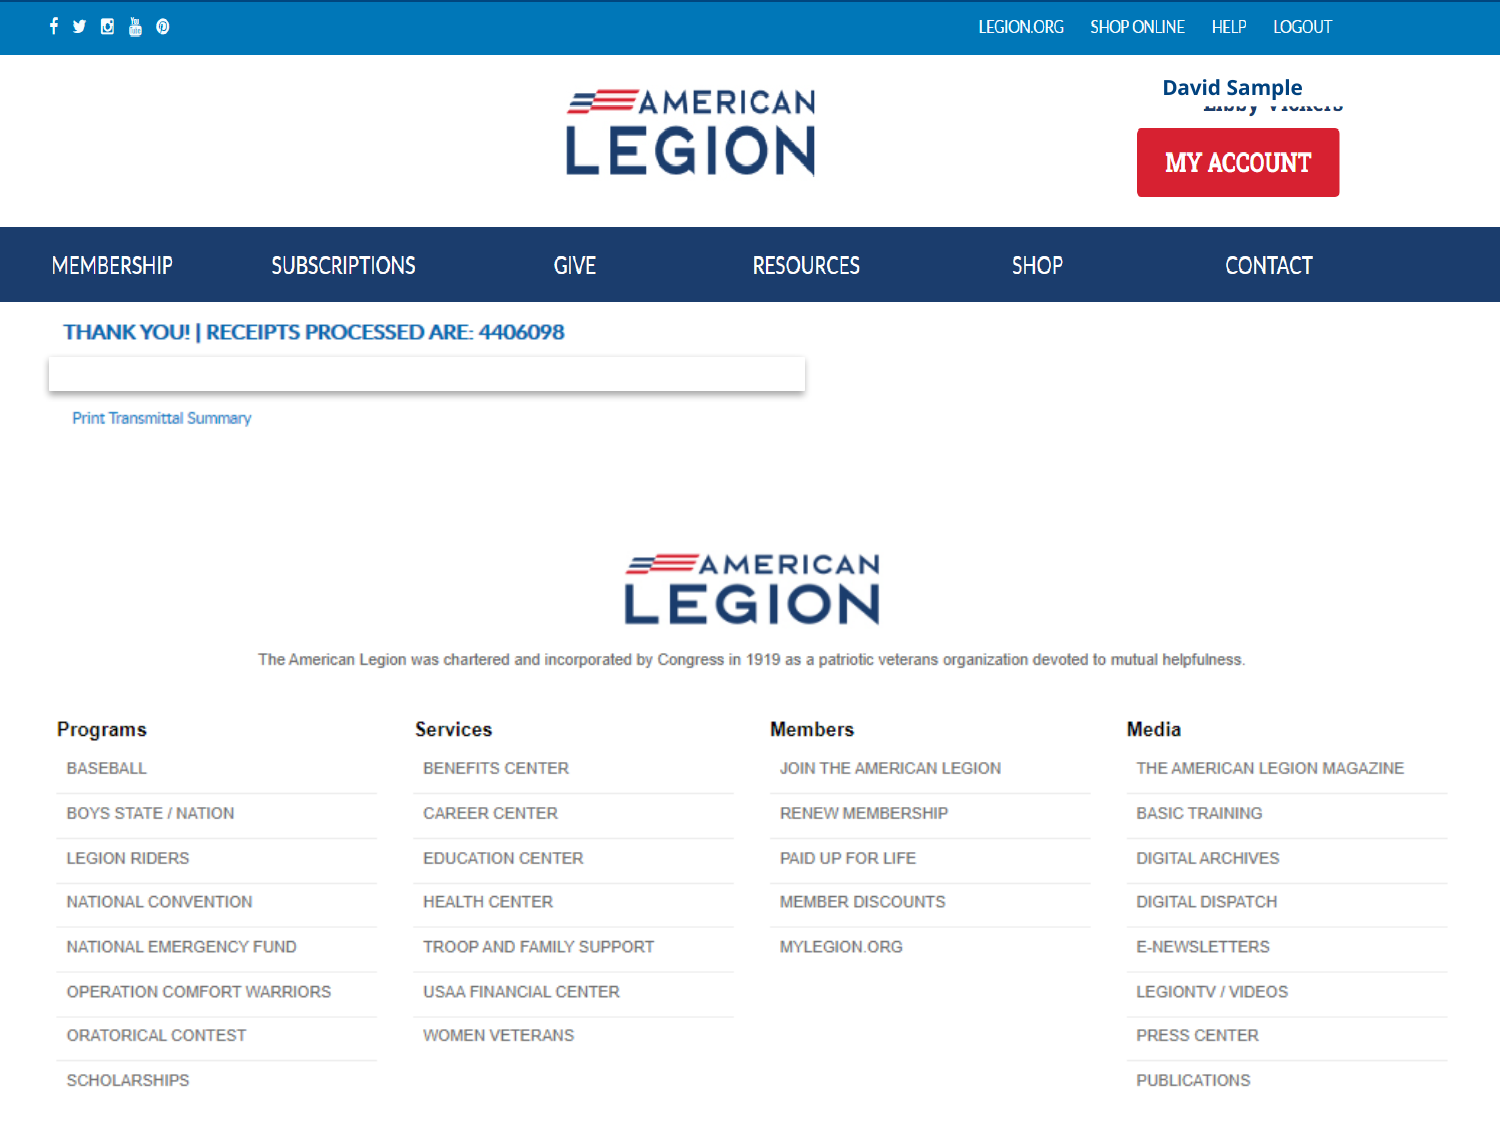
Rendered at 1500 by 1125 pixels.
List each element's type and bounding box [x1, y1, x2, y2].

picture [0, 491, 1500, 1125]
text_box [0, 311, 1500, 491]
text_box [0, 1, 1500, 305]
